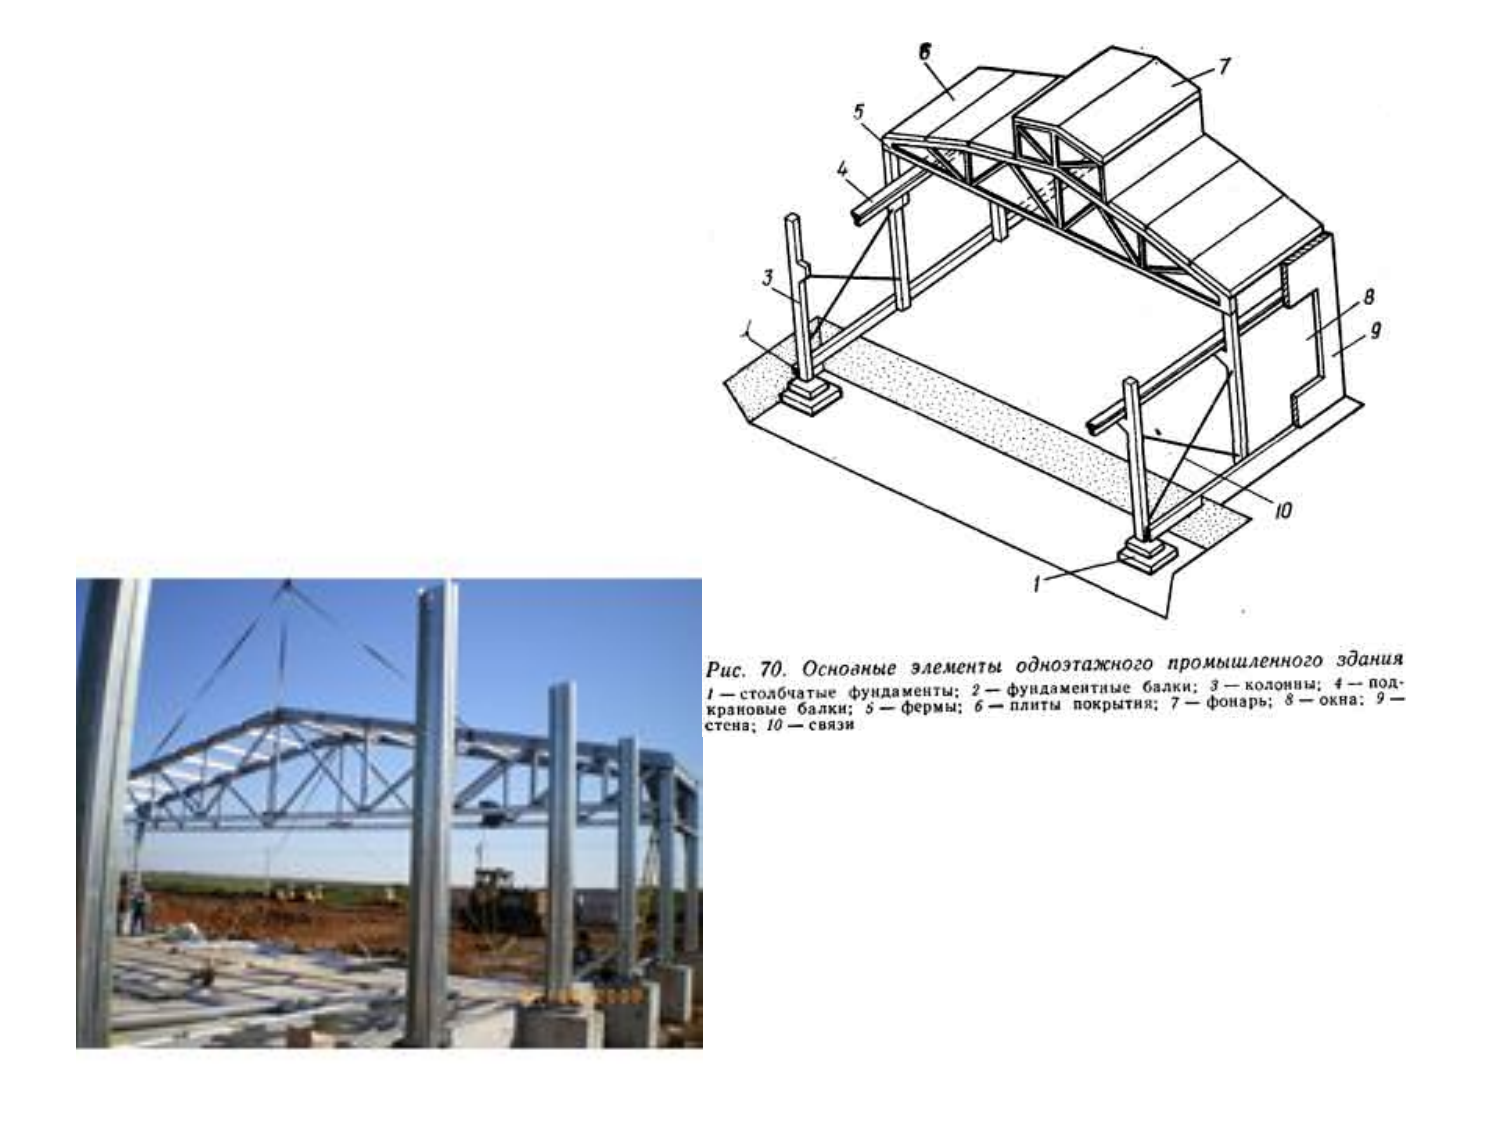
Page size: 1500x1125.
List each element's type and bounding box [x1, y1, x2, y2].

picture [76, 42, 1407, 1125]
